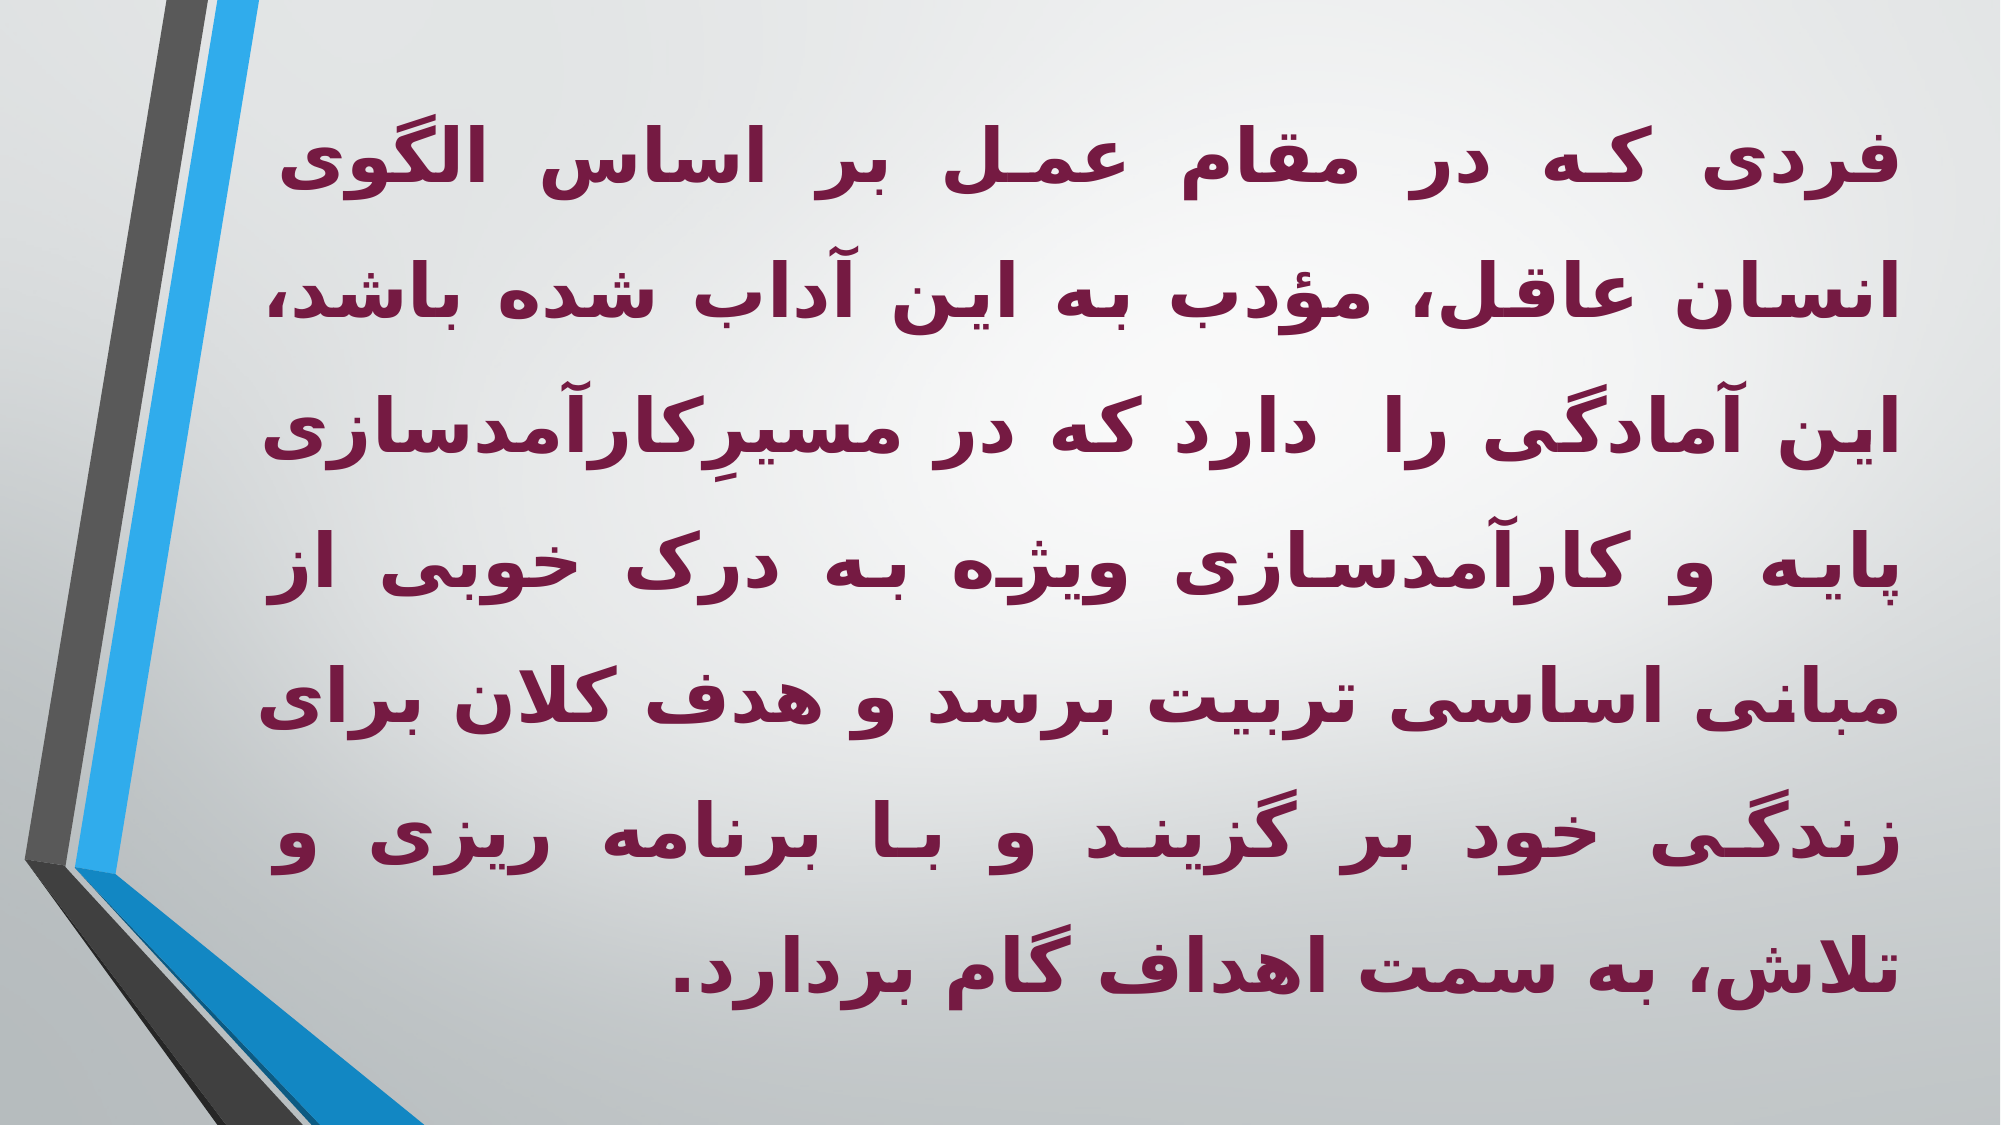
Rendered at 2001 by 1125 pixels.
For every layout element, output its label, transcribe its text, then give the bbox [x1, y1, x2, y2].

text_box فردی که در مقام عمل بر اساس الگوی انسان عاقل، مؤدب به این آداب شده باشد، این آمادگی را دارد که در مسیرِکارآمدسازی پایه و کارآمدسازی ویژه به درک خوبی از مبانی اساسی تربیت برسد و هدف کلان برای زندگی خود بر گزیند و با برنامه ریزی و تلاش، به سمت اهداف گام بردارد. ان‌شاءالله [240, 54, 1919, 1125]
